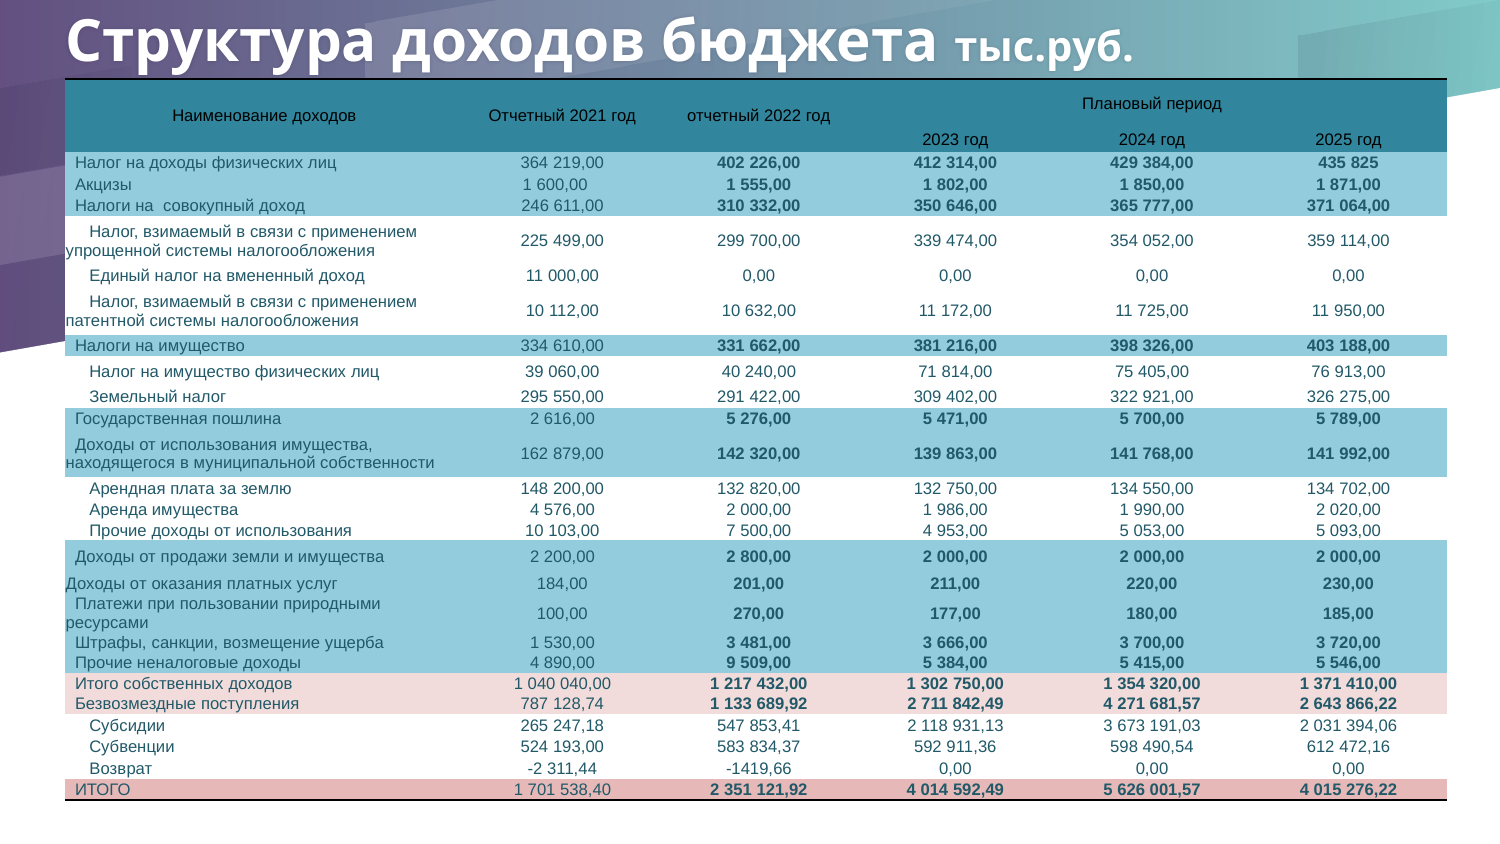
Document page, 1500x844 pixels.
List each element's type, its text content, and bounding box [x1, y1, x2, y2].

table_cell 334 610,00 [464, 335, 661, 356]
table_cell 2 800,00 [661, 540, 857, 572]
table_cell 1 986,00 [857, 499, 1054, 520]
table_cell 0,00 [857, 757, 1054, 779]
table_cell 331 662,00 [661, 335, 857, 356]
table_cell 354 052,00 [1054, 216, 1250, 265]
table_cell 10 632,00 [661, 286, 857, 335]
table_cell 220,00 [1054, 572, 1250, 594]
table_cell 11 000,00 [464, 265, 661, 286]
table_cell 2 031 394,06 [1250, 714, 1447, 736]
table_cell 0,00 [1250, 757, 1447, 779]
table_header Отчетный 2021 год [464, 80, 661, 152]
table_cell Штрафы, санкции, возмещение ущерба [65, 632, 464, 652]
table_cell 5 053,00 [1054, 520, 1250, 540]
table_cell Возврат [65, 757, 464, 779]
table_cell 310 332,00 [661, 195, 857, 216]
table_cell -1419,66 [661, 757, 857, 779]
table_cell 1 990,00 [1054, 499, 1250, 520]
table_cell 365 777,00 [1054, 195, 1250, 216]
table_cell 524 193,00 [464, 736, 661, 757]
table_cell Налог, взимаемый в связи с применением патентной системы налогообложения [65, 286, 464, 335]
table_cell 2 711 842,49 [857, 693, 1054, 714]
table_cell 225 499,00 [464, 216, 661, 265]
table_cell 139 863,00 [857, 429, 1054, 477]
table_cell Единый налог на вмененный доход [65, 265, 464, 286]
table_cell 429 384,00 [1054, 152, 1250, 174]
table_cell Налоги на совокупный доход [65, 195, 464, 216]
table_cell 2 200,00 [464, 540, 661, 572]
table_cell 4 014 592,49 [857, 779, 1054, 799]
table_cell 2023 год [857, 127, 1054, 152]
table_cell 339 474,00 [857, 216, 1054, 265]
table_cell Платежи при пользовании природными ресурсами [65, 594, 464, 632]
table_cell 39 060,00 [464, 356, 661, 386]
table_cell 592 911,36 [857, 736, 1054, 757]
table_cell 295 550,00 [464, 386, 661, 408]
table_cell Прочие доходы от использования [65, 520, 464, 540]
table_cell 5 546,00 [1250, 652, 1447, 673]
table_cell 2 000,00 [1054, 540, 1250, 572]
table_cell Аренда имущества [65, 499, 464, 520]
table_cell 11 725,00 [1054, 286, 1250, 335]
table_cell 40 240,00 [661, 356, 857, 386]
table_cell 185,00 [1250, 594, 1447, 632]
table_cell 299 700,00 [661, 216, 857, 265]
table_cell 412 314,00 [857, 152, 1054, 174]
table_cell 598 490,54 [1054, 736, 1250, 757]
table_cell 9 509,00 [661, 652, 857, 673]
table_header отчетный 2022 год [661, 80, 857, 152]
table_cell 211,00 [857, 572, 1054, 594]
table_cell 1 217 432,00 [661, 673, 857, 693]
table_cell 612 472,16 [1250, 736, 1447, 757]
table_cell 4 576,00 [464, 499, 661, 520]
table_cell 76 913,00 [1250, 356, 1447, 386]
table_cell 11 172,00 [857, 286, 1054, 335]
table_cell 5 626 001,57 [1054, 779, 1250, 799]
table_cell 1 850,00 [1054, 174, 1250, 195]
title Структура доходов бюджета тыс.руб. [64, 8, 1424, 68]
table_cell 3 481,00 [661, 632, 857, 652]
table_cell 1 555,00 [661, 174, 857, 195]
table_cell Доходы от продажи земли и имущества [65, 540, 464, 572]
table_cell 3 700,00 [1054, 632, 1250, 652]
table_cell 134 702,00 [1250, 477, 1447, 499]
table_cell 265 247,18 [464, 714, 661, 736]
table_cell 1 302 750,00 [857, 673, 1054, 693]
table_cell 201,00 [661, 572, 857, 594]
table_cell 246 611,00 [464, 195, 661, 216]
table_cell Субсидии [65, 714, 464, 736]
table_cell ИТОГО [65, 779, 464, 799]
table_cell Государственная пошлина [65, 408, 464, 429]
table_cell 5 789,00 [1250, 408, 1447, 429]
table_cell 10 103,00 [464, 520, 661, 540]
table_cell 4 953,00 [857, 520, 1054, 540]
table_cell 309 402,00 [857, 386, 1054, 408]
table_cell 547 853,41 [661, 714, 857, 736]
table_cell 1 802,00 [857, 174, 1054, 195]
table_cell 2 000,00 [857, 540, 1054, 572]
table_cell 141 768,00 [1054, 429, 1250, 477]
table_cell 1 371 410,00 [1250, 673, 1447, 693]
table_cell Доходы от оказания платных услуг [65, 572, 464, 594]
table_cell 148 200,00 [464, 477, 661, 499]
table_cell 1 530,00 [464, 632, 661, 652]
table_cell 100,00 [464, 594, 661, 632]
table_cell Безвозмездные поступления [65, 693, 464, 714]
table_header Наименование доходов [65, 80, 464, 152]
table_cell Субвенции [65, 736, 464, 757]
table_cell 2 000,00 [1250, 540, 1447, 572]
table_cell 1 701 538,40 [464, 779, 661, 799]
table_cell 1 040 040,00 [464, 673, 661, 693]
table_cell 350 646,00 [857, 195, 1054, 216]
table_cell 0,00 [857, 265, 1054, 286]
table_cell 2 351 121,92 [661, 779, 857, 799]
table_cell Доходы от использования имущества, находящегося в муниципальной собственности [65, 429, 464, 477]
table_cell 11 950,00 [1250, 286, 1447, 335]
table_cell 2 000,00 [661, 499, 857, 520]
table_cell 0,00 [1054, 265, 1250, 286]
table_cell 1 133 689,92 [661, 693, 857, 714]
table_cell 5 093,00 [1250, 520, 1447, 540]
table_cell 3 673 191,03 [1054, 714, 1250, 736]
table_cell 180,00 [1054, 594, 1250, 632]
table_cell 10 112,00 [464, 286, 661, 335]
table_cell 1 354 320,00 [1054, 673, 1250, 693]
table_cell 4 015 276,22 [1250, 779, 1447, 799]
table_cell 0,00 [661, 265, 857, 286]
table_cell Итого собственных доходов [65, 673, 464, 693]
table_cell 326 275,00 [1250, 386, 1447, 408]
table_cell Налог, взимаемый в связи с применением упрощенной системы налогообложения [65, 216, 464, 265]
table_cell 2025 год [1250, 127, 1447, 152]
table_cell 132 820,00 [661, 477, 857, 499]
table_cell 1 871,00 [1250, 174, 1447, 195]
table_cell 162 879,00 [464, 429, 661, 477]
table_cell 583 834,37 [661, 736, 857, 757]
table_cell 322 921,00 [1054, 386, 1250, 408]
table_cell 7 500,00 [661, 520, 857, 540]
table_cell Налоги на имущество [65, 335, 464, 356]
table_cell 291 422,00 [661, 386, 857, 408]
table_cell 141 992,00 [1250, 429, 1447, 477]
table_cell 359 114,00 [1250, 216, 1447, 265]
table_cell 3 666,00 [857, 632, 1054, 652]
table_cell Акцизы [65, 174, 464, 195]
table_cell 2 616,00 [464, 408, 661, 429]
table_cell 132 750,00 [857, 477, 1054, 499]
table_cell 787 128,74 [464, 693, 661, 714]
table_cell 71 814,00 [857, 356, 1054, 386]
table_cell -2 311,44 [464, 757, 661, 779]
table_cell 270,00 [661, 594, 857, 632]
table_header Плановый период [857, 80, 1447, 127]
table_cell Налог на доходы физических лиц [65, 152, 464, 174]
table_cell Земельный налог [65, 386, 464, 408]
table_cell 5 415,00 [1054, 652, 1250, 673]
table_cell 134 550,00 [1054, 477, 1250, 499]
table_cell 5 276,00 [661, 408, 857, 429]
table_cell Арендная плата за землю [65, 477, 464, 499]
table_cell 3 720,00 [1250, 632, 1447, 652]
table_cell 142 320,00 [661, 429, 857, 477]
table_cell 403 188,00 [1250, 335, 1447, 356]
table_cell 1 600,00 [464, 174, 661, 195]
table_cell Прочие неналоговые доходы [65, 652, 464, 673]
table_cell 2 118 931,13 [857, 714, 1054, 736]
table_cell 4 271 681,57 [1054, 693, 1250, 714]
table_cell 2 020,00 [1250, 499, 1447, 520]
table_cell 184,00 [464, 572, 661, 594]
table_cell 5 700,00 [1054, 408, 1250, 429]
table_cell 0,00 [1054, 757, 1250, 779]
table_cell 0,00 [1250, 265, 1447, 286]
table_cell 381 216,00 [857, 335, 1054, 356]
table_cell 177,00 [857, 594, 1054, 632]
table_cell 398 326,00 [1054, 335, 1250, 356]
table_cell 435 825 [1250, 152, 1447, 174]
table_cell 402 226,00 [661, 152, 857, 174]
table_cell 364 219,00 [464, 152, 661, 174]
table_cell 75 405,00 [1054, 356, 1250, 386]
table_cell 2024 год [1054, 127, 1250, 152]
table_cell 5 471,00 [857, 408, 1054, 429]
table_cell 371 064,00 [1250, 195, 1447, 216]
table_cell 230,00 [1250, 572, 1447, 594]
table_cell 4 890,00 [464, 652, 661, 673]
table_cell 5 384,00 [857, 652, 1054, 673]
table_cell Налог на имущество физических лиц [65, 356, 464, 386]
table_cell 2 643 866,22 [1250, 693, 1447, 714]
